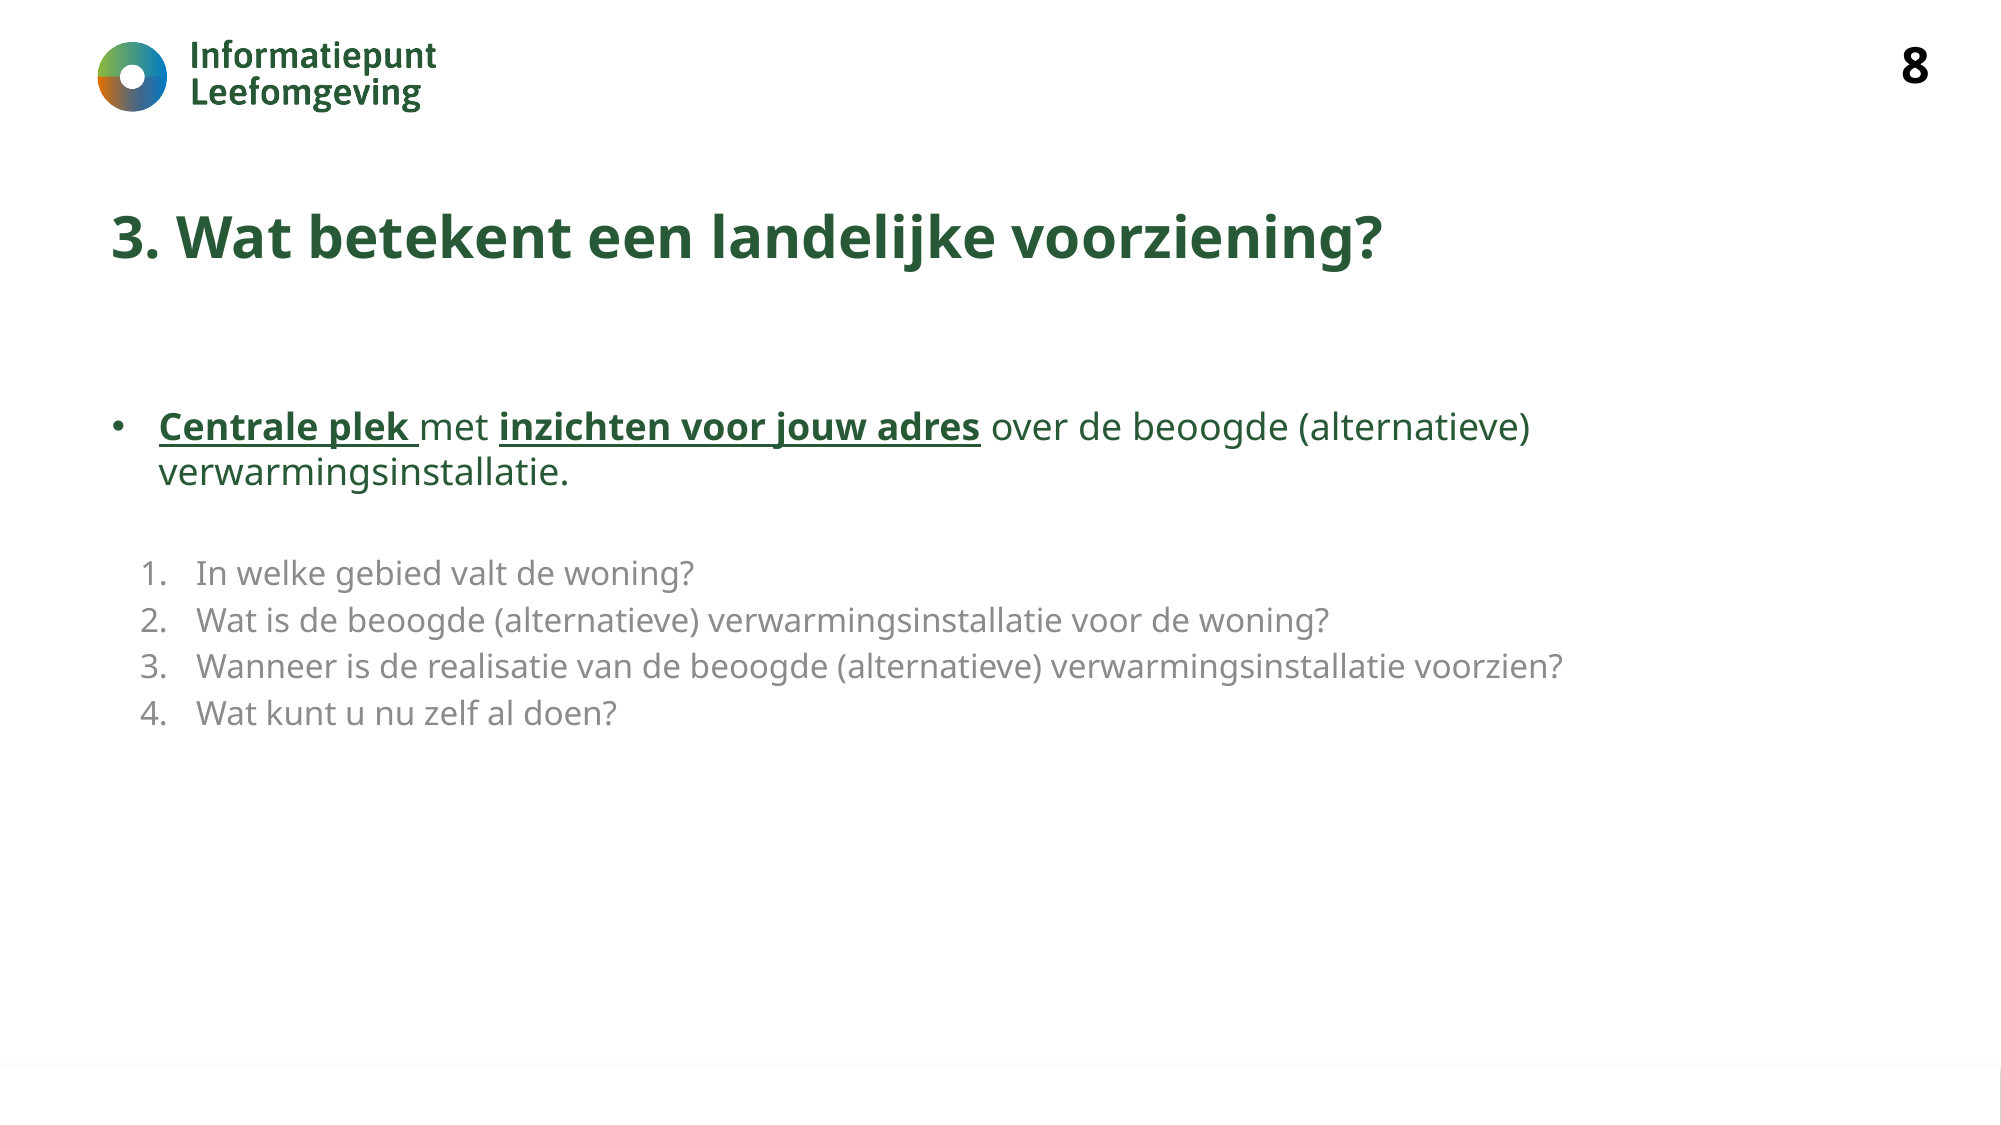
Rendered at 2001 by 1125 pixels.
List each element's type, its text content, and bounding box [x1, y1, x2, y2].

title 3. Wat betekent een landelijke voorziening? [96, 192, 1894, 395]
picture [68, 12, 513, 142]
text_box 8 [1862, 26, 1970, 101]
subtitle Centrale plek met inzichten voor jouw adres over de beoogde (alternatieve) verwarmingsinstallatie. In welke gebied valt de woning? Wat is de beoogde (alternatieve) verwarmingsinstallatie voor de woning? Wanneer is de realisatie van de beoogde (alternatieve) verwarmingsinstallatie voorzien? Wat kunt u nu zelf al doen? [96, 395, 1893, 1105]
